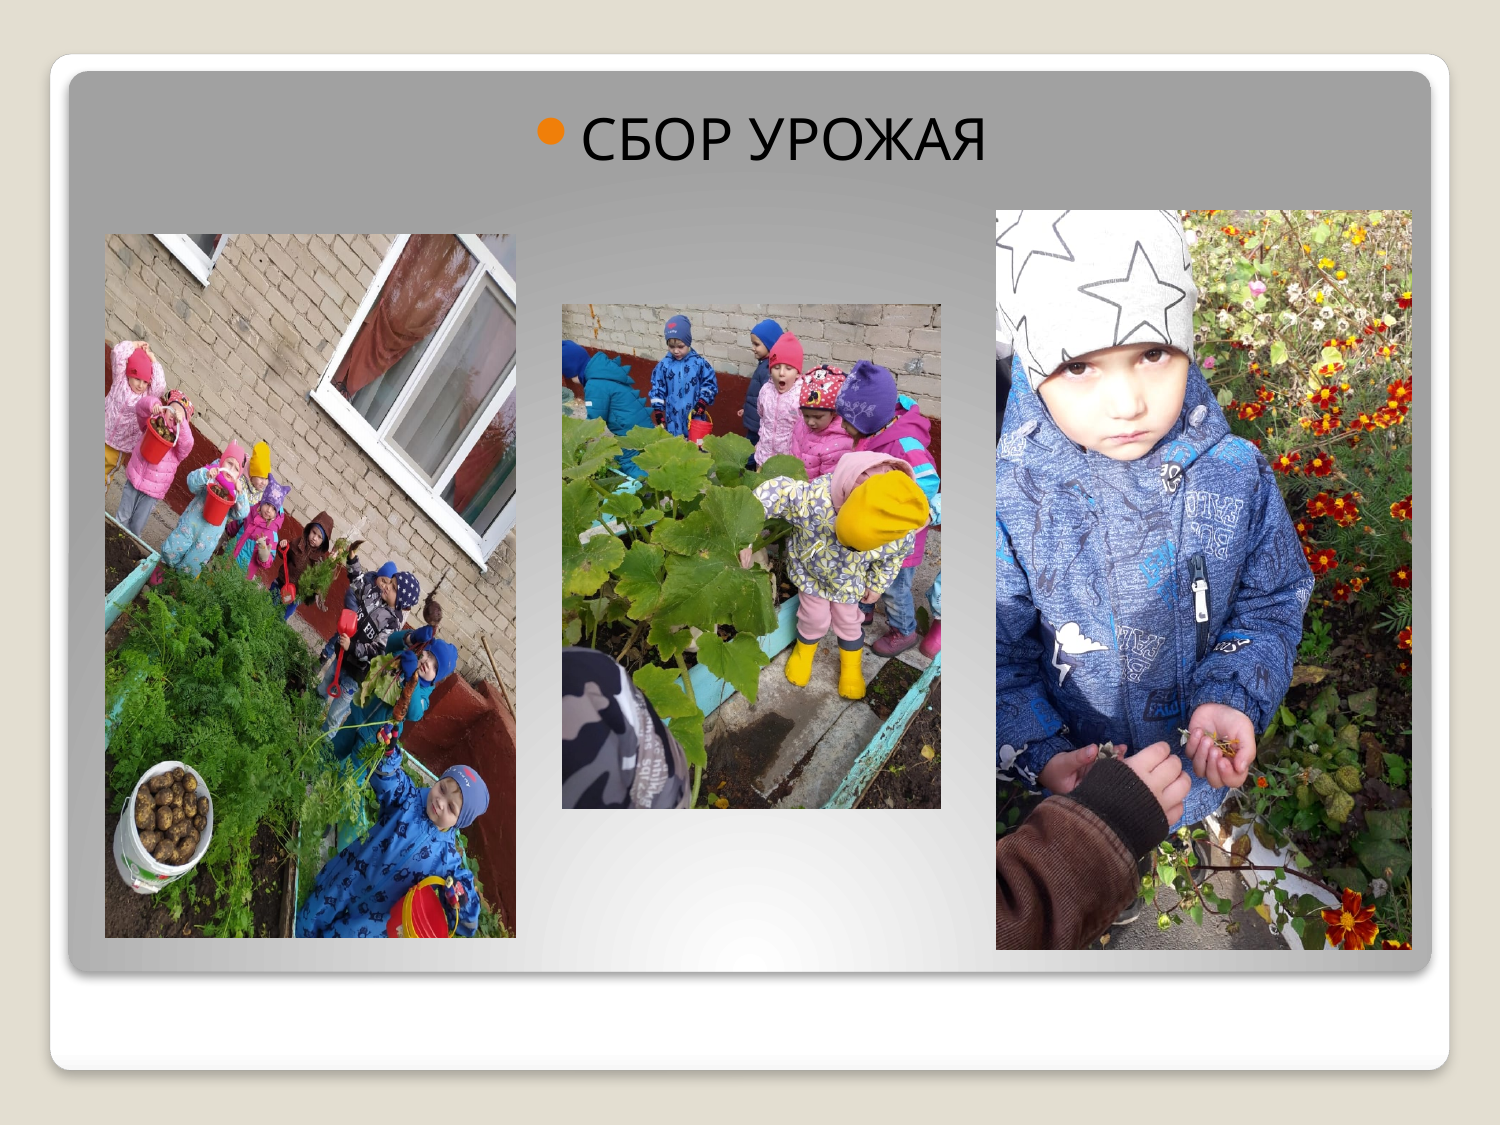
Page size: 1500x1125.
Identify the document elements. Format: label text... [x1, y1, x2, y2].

list СБОР УРОЖАЯ [82, 86, 1425, 774]
picture [105, 234, 516, 938]
picture [995, 210, 1412, 950]
picture [562, 304, 941, 809]
